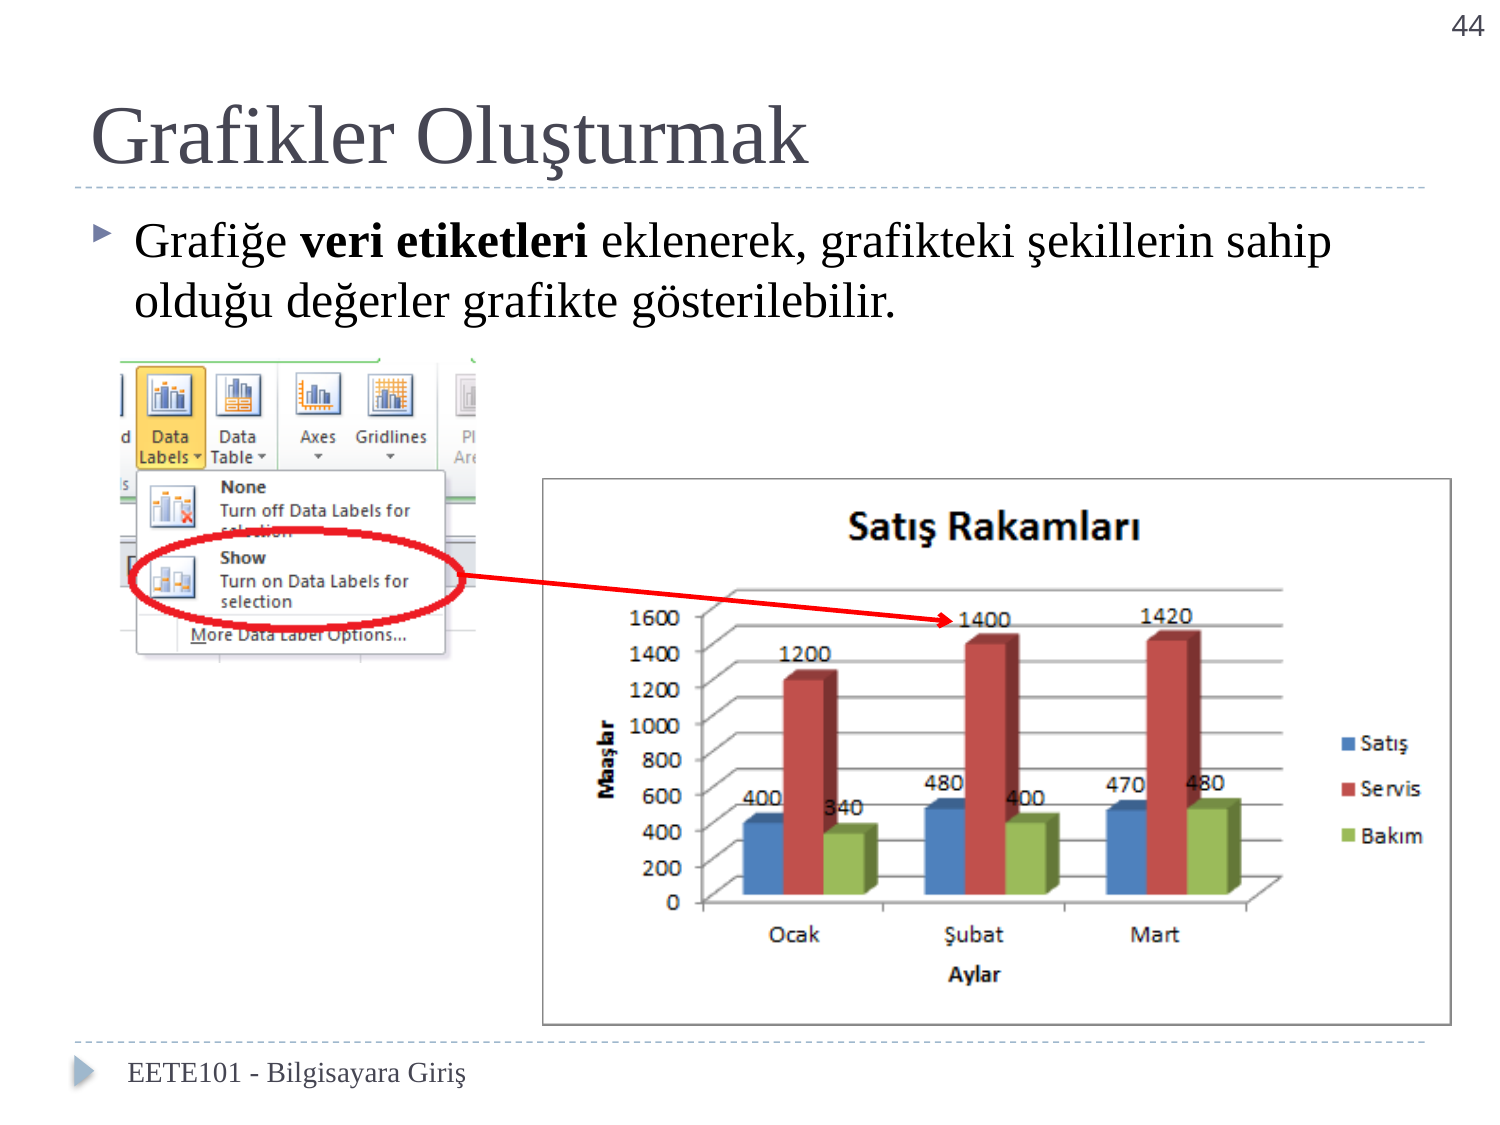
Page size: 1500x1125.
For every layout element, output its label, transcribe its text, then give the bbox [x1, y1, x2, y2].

picture [541, 478, 1452, 1026]
title Grafikler Oluşturmak [75, 24, 1425, 188]
list Grafiğe veri etiketleri eklenerek, grafikteki şekillerin sahip olduğu değerler grafikte gösterilebilir. [75, 200, 1425, 1010]
footer EETE101 - Bilgisayara Giriş [112, 1045, 1424, 1106]
picture [100, 349, 487, 663]
slide_number 44 [1423, 0, 1500, 60]
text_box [456, 573, 954, 622]
